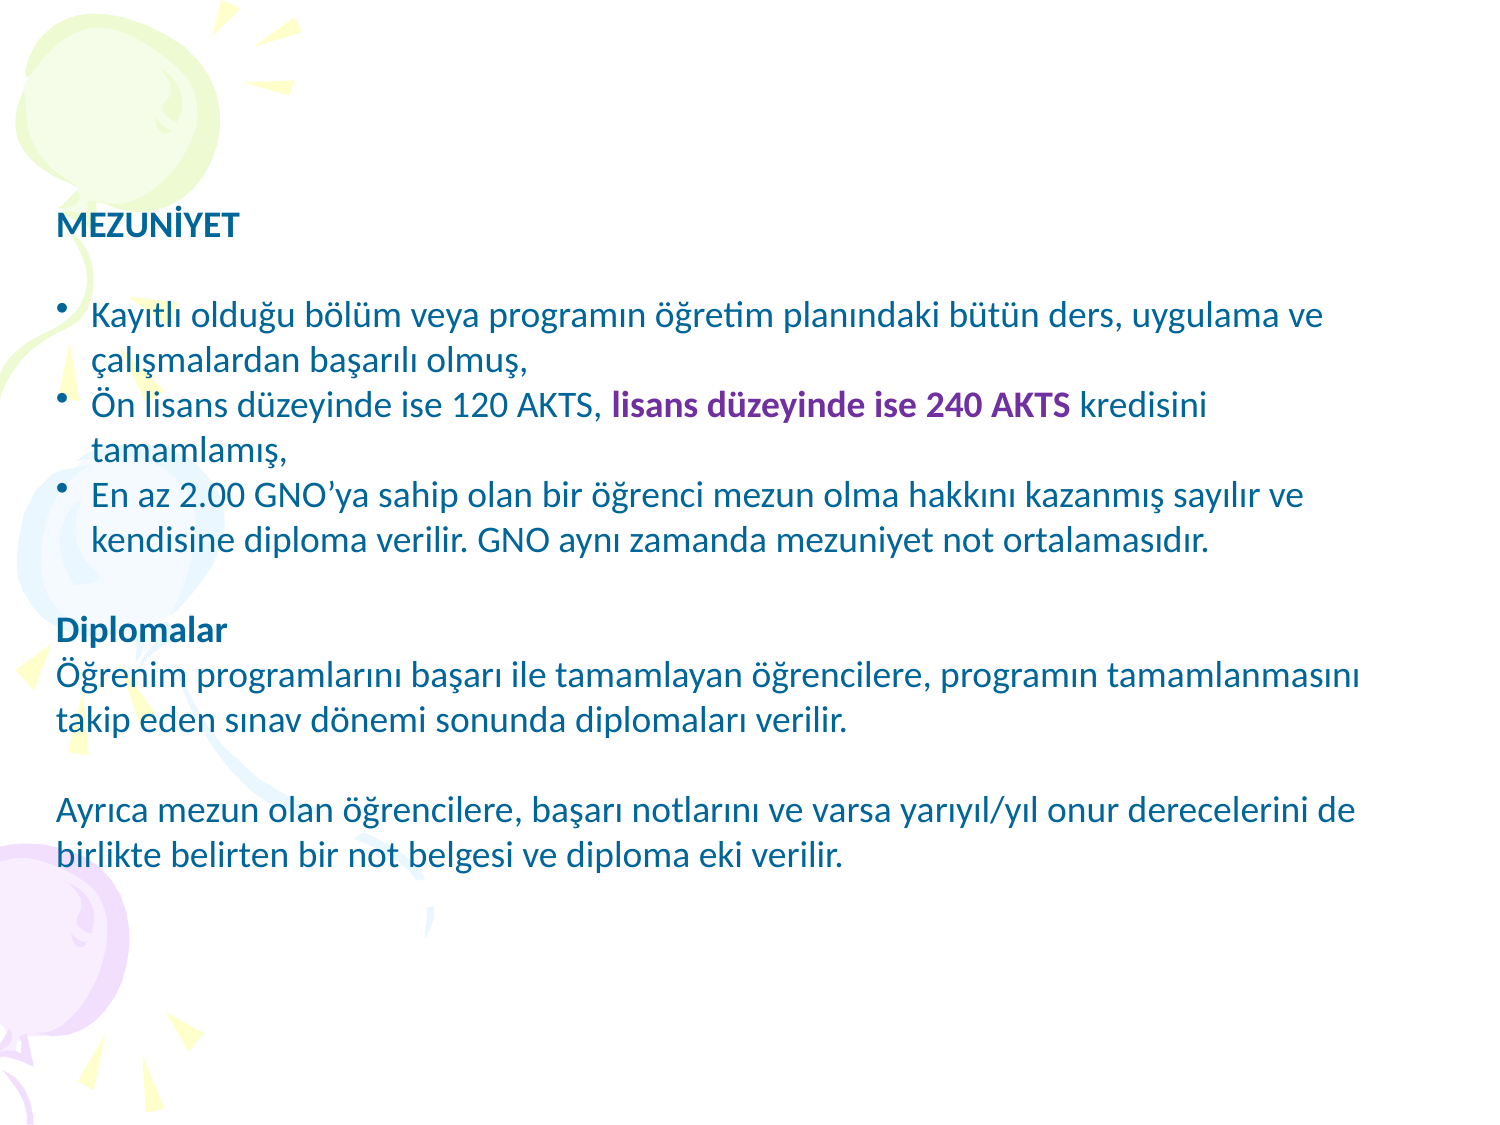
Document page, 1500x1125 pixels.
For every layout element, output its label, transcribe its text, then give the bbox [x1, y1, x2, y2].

text_box MEZUNİYET Kayıtlı olduğu bölüm veya programın öğretim planındaki bütün ders, uygulama ve çalışmalardan başarılı olmuş, Ön lisans düzeyinde ise 120 AKTS, lisans düzeyinde ise 240 AKTS kredisini tamamlamış, En az 2.00 GNO’ya sahip olan bir öğrenci mezun olma hakkını kazanmış sayılır ve kendisine diploma verilir. GNO aynı zamanda mezuniyet not ortalamasıdır. Diplomalar Öğrenim programlarını başarı ile tamamlayan öğrencilere, programın tamamlanmasını takip eden sınav dönemi sonunda diplomaları verilir. Ayrıca mezun olan öğrencilere, başarı notlarını ve varsa yarıyıl/yıl onur derecelerini de birlikte belirten bir not belgesi ve diploma eki verilir. [41, 192, 1400, 883]
